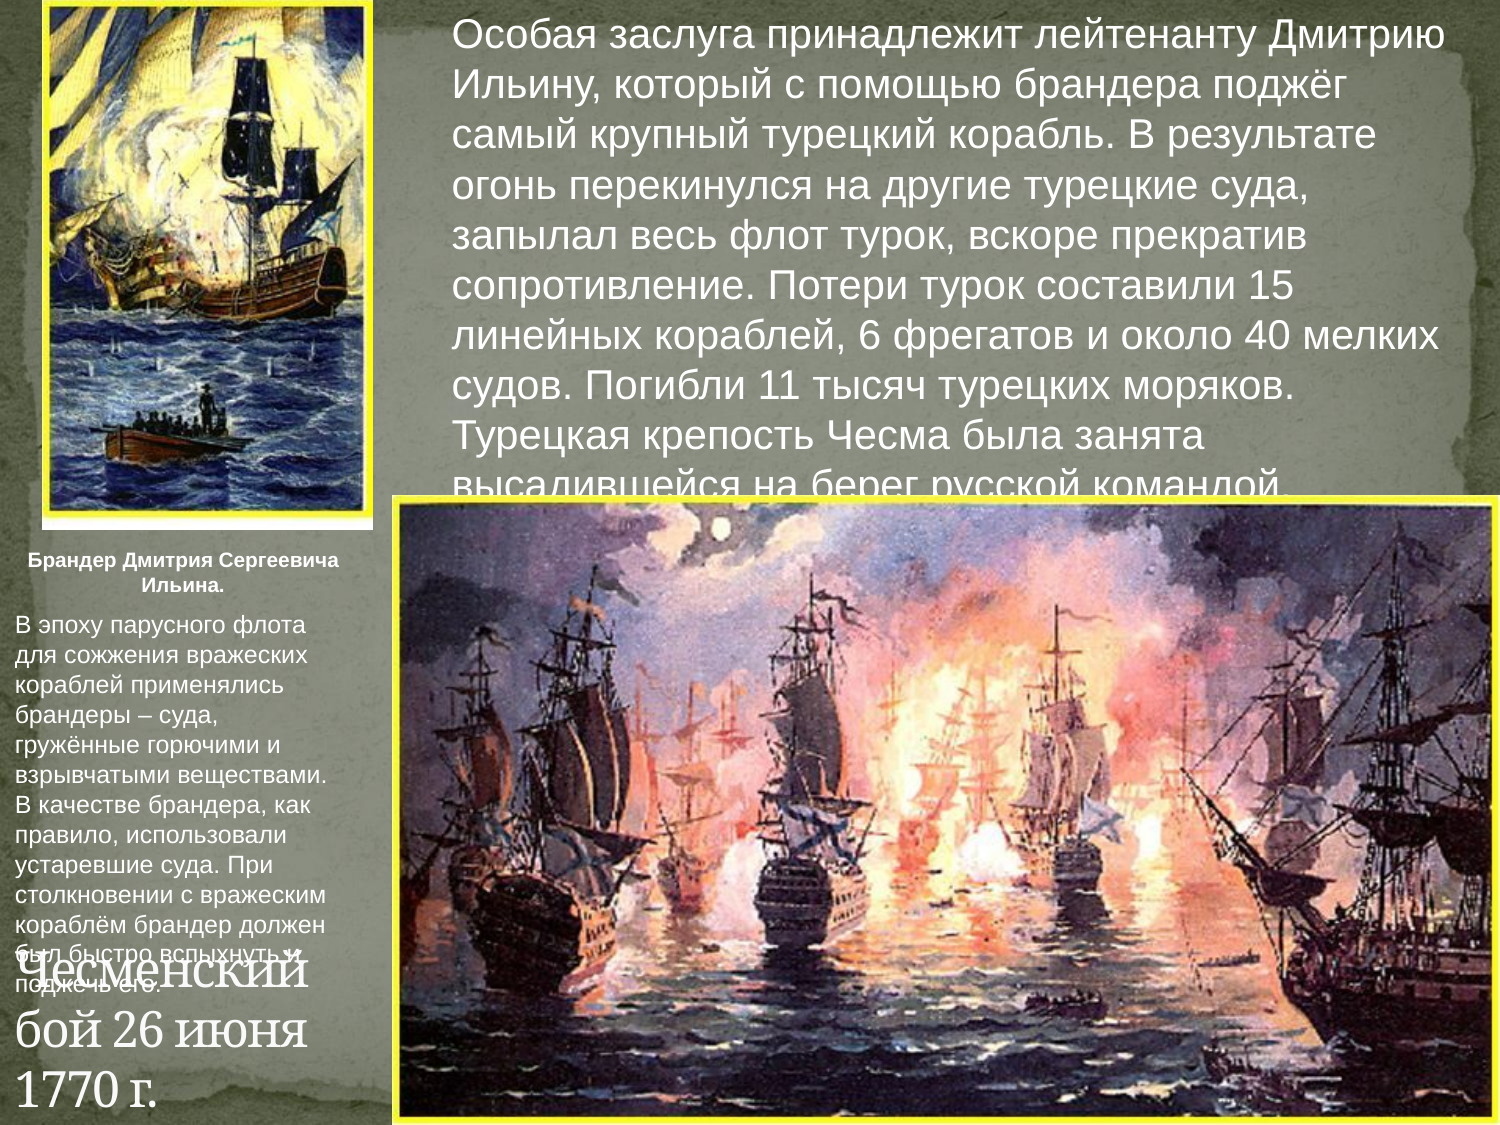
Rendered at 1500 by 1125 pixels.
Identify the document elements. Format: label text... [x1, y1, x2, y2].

title Чесменский бой 26 июня 1770 г. [0, 964, 385, 1125]
text_box Особая заслуга принадлежит лейтенанту Дмитрию Ильину, который с помощью брандера поджёг самый крупный турецкий корабль. В результате огонь перекинулся на другие турецкие суда, запылал весь флот турок, вскоре прекратив сопротивление. Потери турок составили 15 линейных кораблей, 6 фрегатов и около 40 мелких судов. Погибли 11 тысяч турецких моряков. Турецкая крепость Чесма была занята высадившейся на берег русской командой. [436, 0, 1500, 488]
picture [0, 0, 1500, 1125]
text_box Брандер Дмитрия Сергеевича Ильина. В эпоху парусного флота для сожжения вражеских кораблей применялись брандеры – суда, гружённые горючими и взрывчатыми веществами. В качестве брандера, как правило, использовали устаревшие суда. При столкновении с вражеским кораблём брандер должен был быстро вспыхнуть и поджечь его. [0, 538, 367, 1006]
